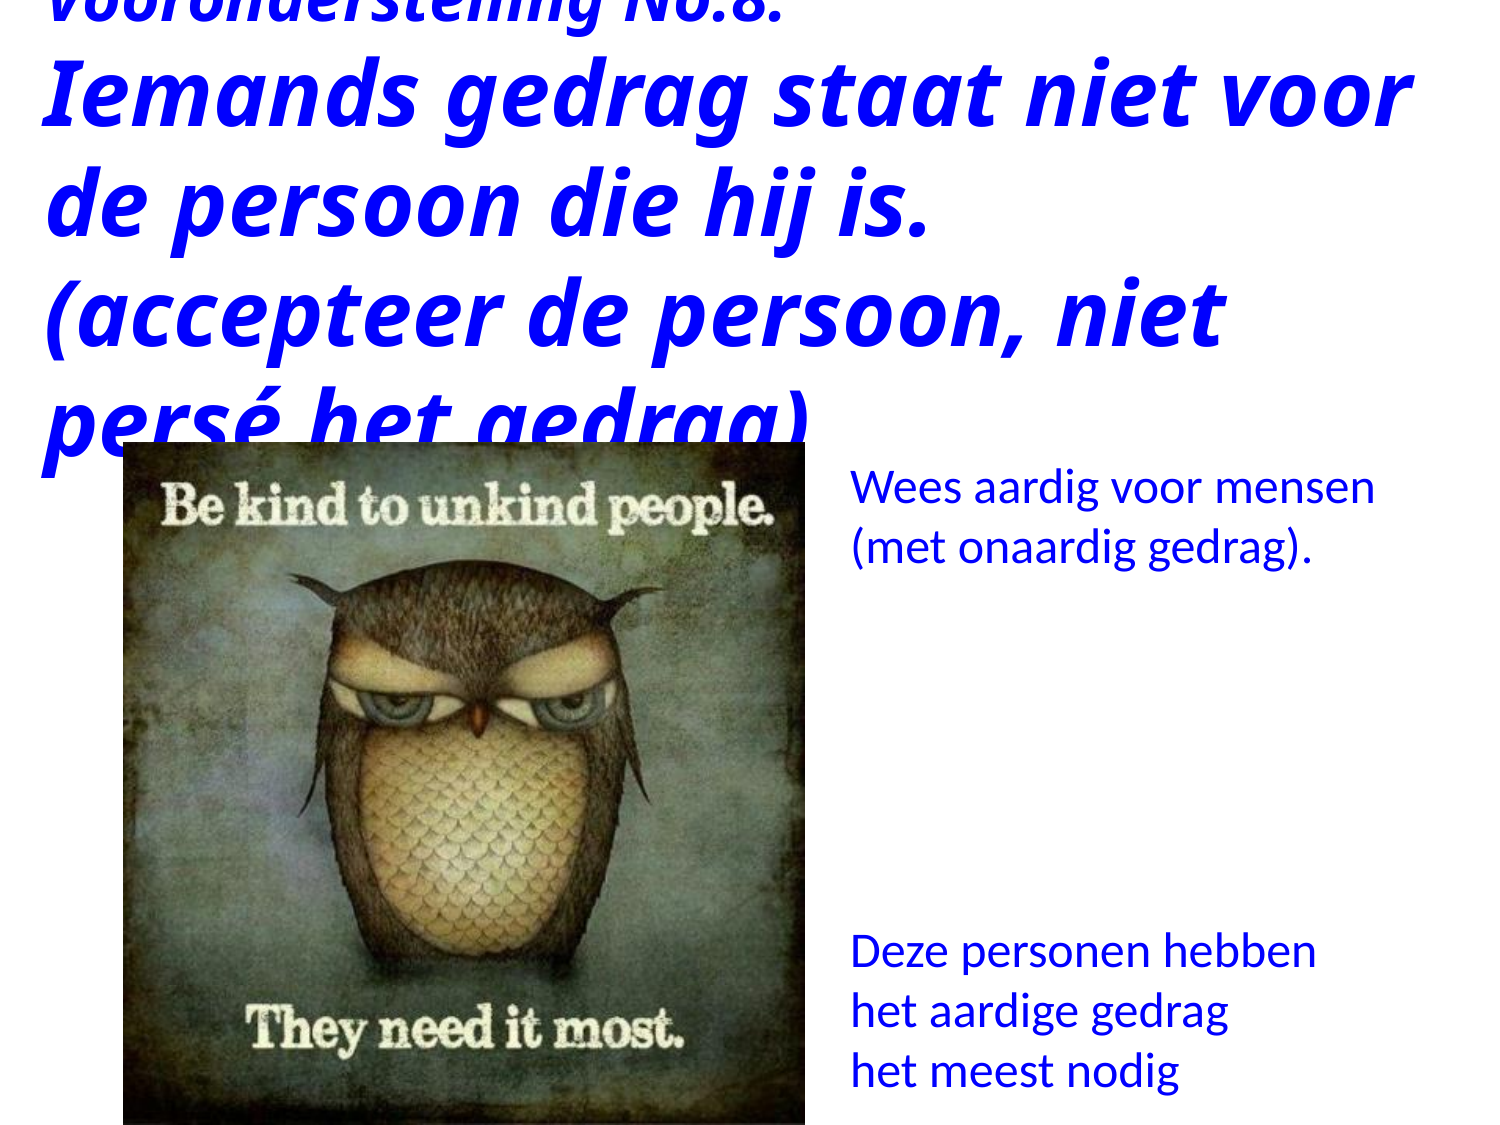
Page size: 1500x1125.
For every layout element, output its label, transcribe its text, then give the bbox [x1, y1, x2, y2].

picture [123, 442, 805, 1125]
text_box Wees aardig voor mensen (met onaardig gedrag). [835, 445, 1403, 581]
text_box Deze personen hebben het aardige gedrag het meest nodig [835, 910, 1344, 1105]
text_box Vooronderstelling No.8: Iemands gedrag staat niet voor de persoon die hij is. (accepteer de persoon, niet persé het gedrag) [29, 0, 1500, 482]
